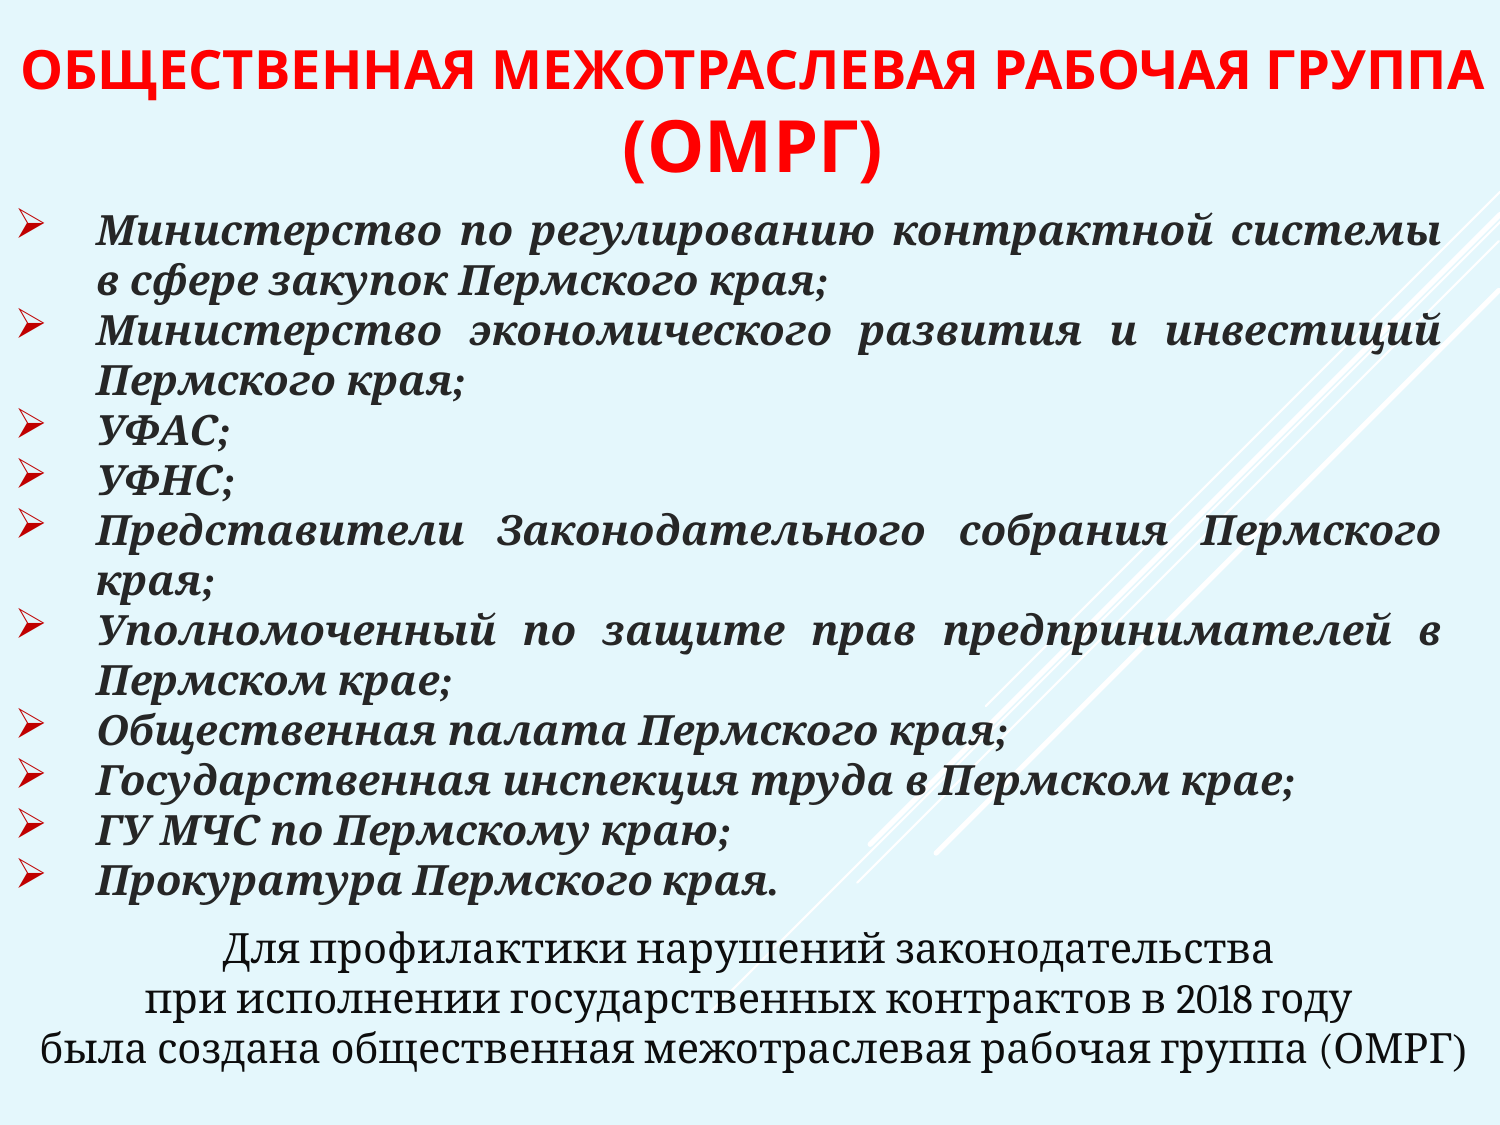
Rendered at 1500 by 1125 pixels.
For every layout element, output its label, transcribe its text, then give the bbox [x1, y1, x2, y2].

text_box Министерство по регулированию контрактной системы в сфере закупок Пермского края; Министерство экономического развития и инвестиций Пермского края; УФАС; УФНС; Представители Законодательного собрания Пермского края; Уполномоченный по защите прав предпринимателей в Пермском крае; Общественная палата Пермского края; Государственная инспекция труда в Пермском крае; ГУ МЧС по Пермскому краю; Прокуратура Пермского края. [0, 196, 1457, 912]
text_box Для профилактики нарушений законодательства при исполнении государственных контрактов в 2018 году была создана общественная межотраслевая рабочая группа (ОМРГ) [0, 914, 1500, 1080]
text_box ОБЩЕСТВЕННАЯ МЕЖОТРАСЛЕВАЯ РАБОЧАЯ ГРУППА (ОМРГ) [0, 27, 1500, 194]
